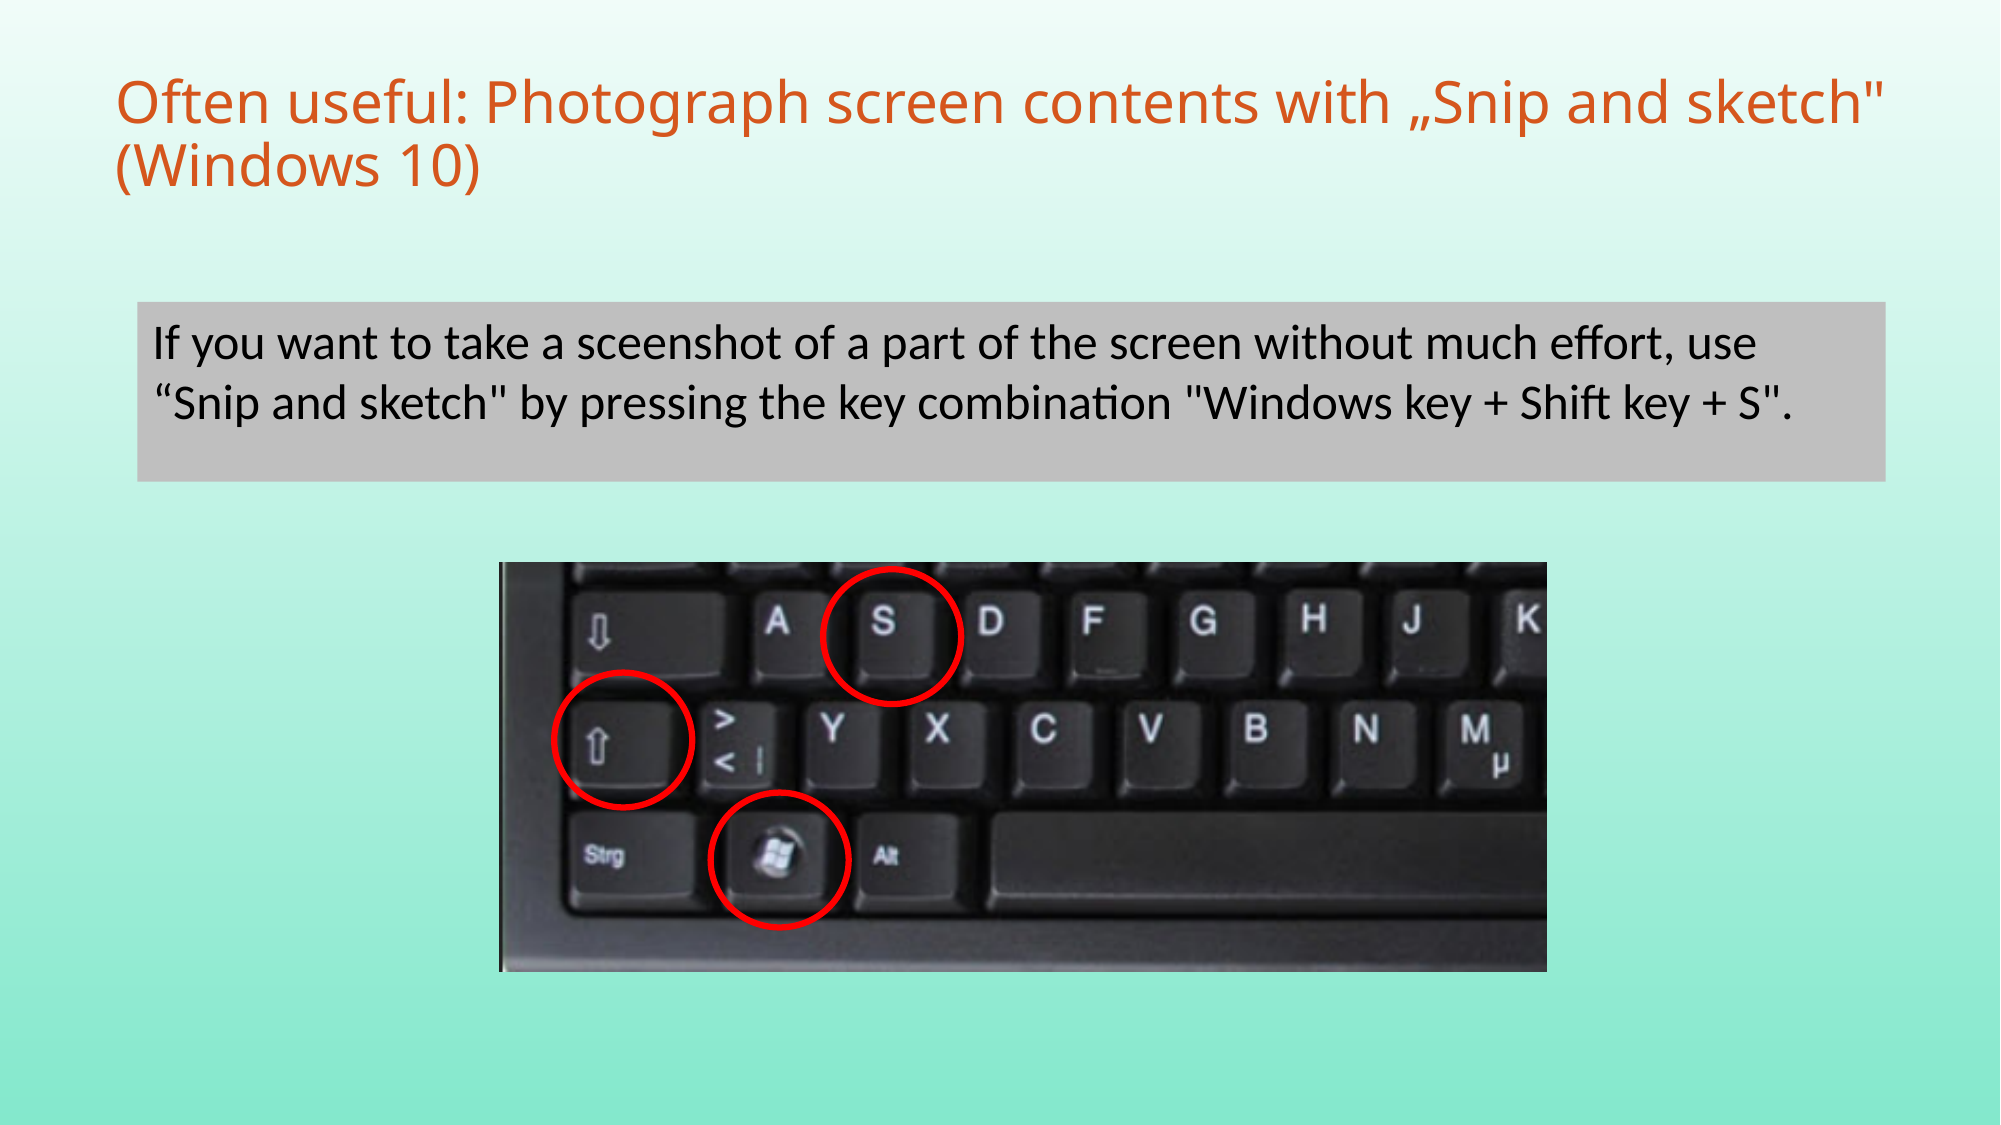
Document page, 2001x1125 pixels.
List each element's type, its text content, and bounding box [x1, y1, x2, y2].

text_box If you want to take a sceenshot of a part of the screen without much effort, use “Snip and sketch" by pressing the key combination "Windows key + Shift key + S". [137, 301, 1886, 482]
title Often useful: Photograph screen contents with „Snip and sketch" (Windows 10) [100, 31, 1924, 241]
list [137, 482, 1863, 1014]
picture [499, 562, 1547, 972]
